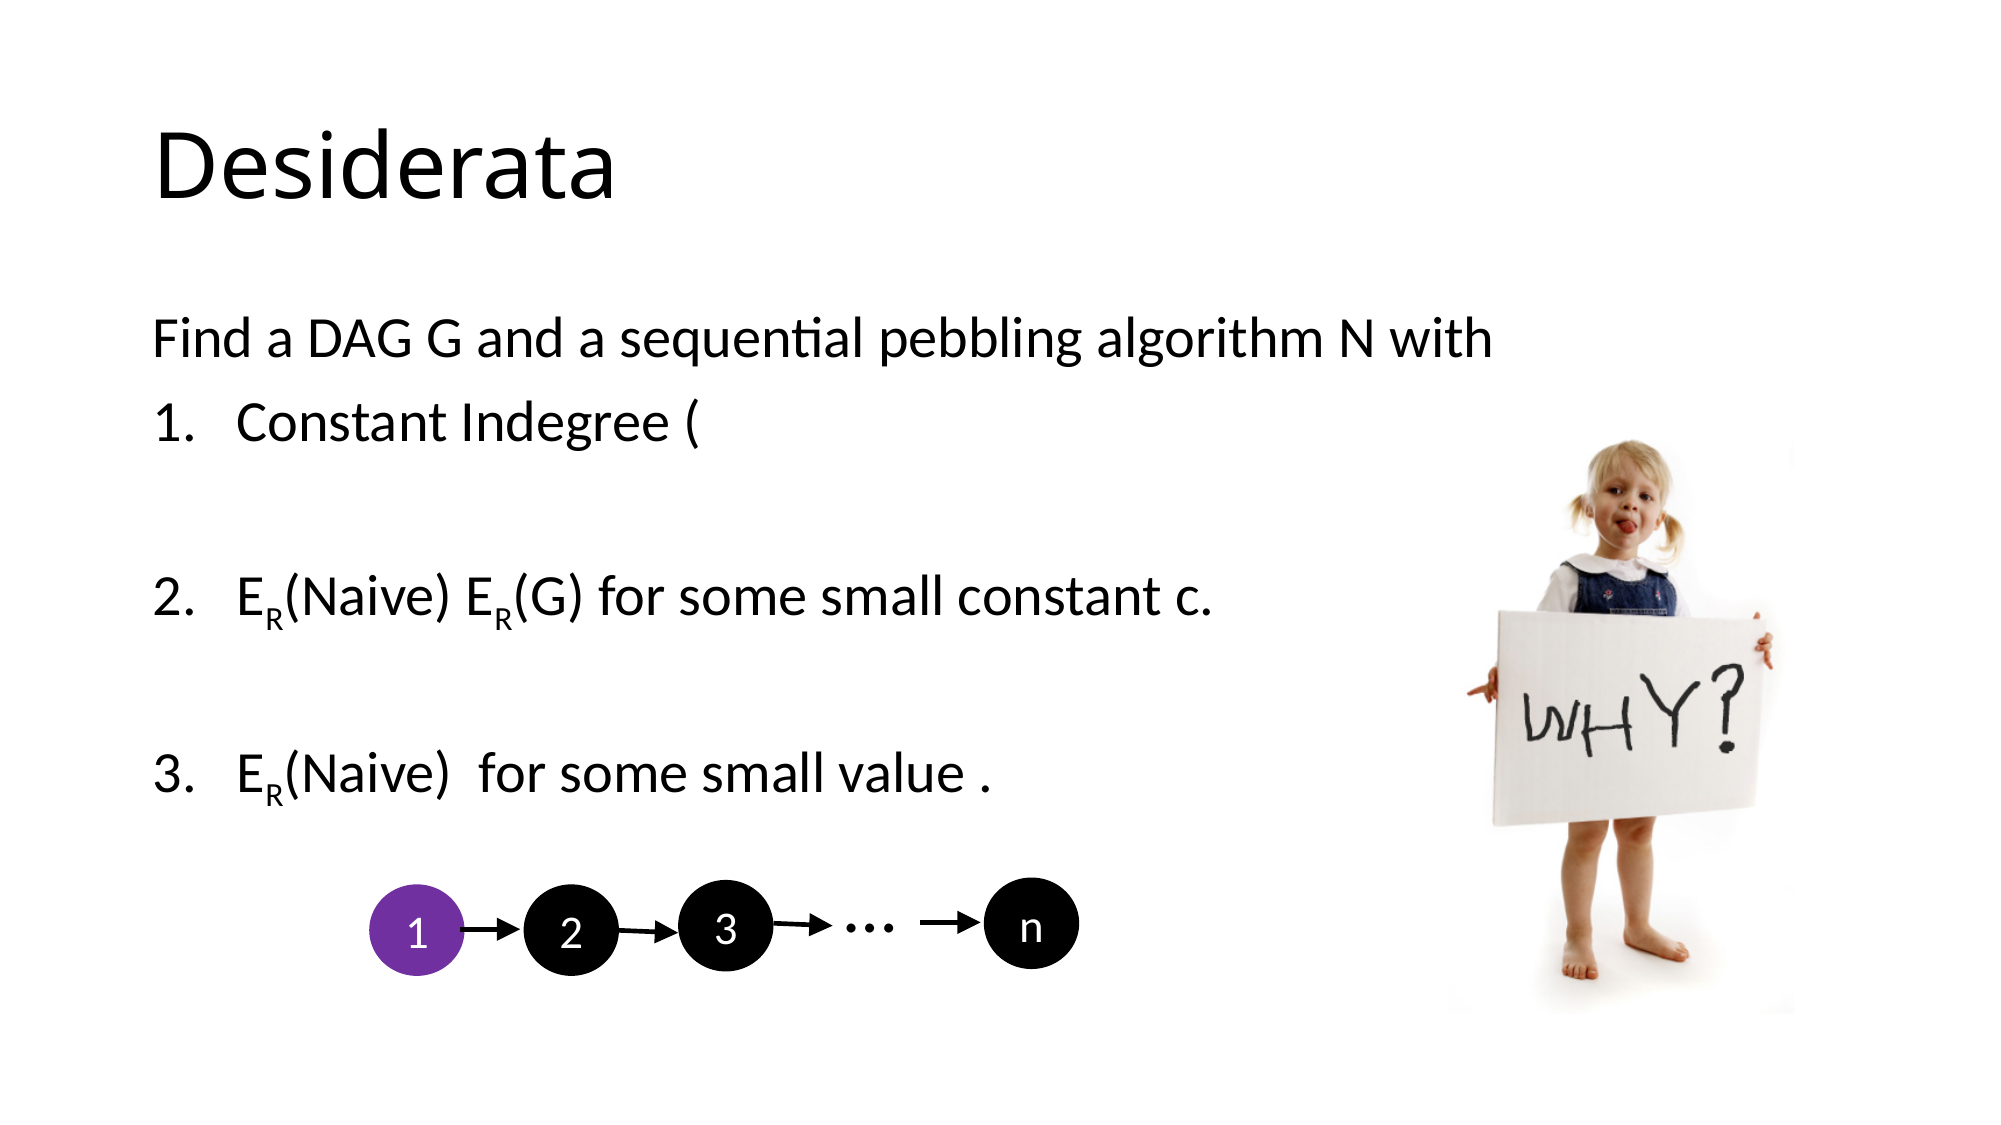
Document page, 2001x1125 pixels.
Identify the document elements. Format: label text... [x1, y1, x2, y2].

text_box 2 [522, 883, 620, 977]
text_box 3 [677, 878, 775, 973]
text_box 1 [368, 883, 466, 977]
text_box … [829, 850, 912, 956]
title Desiderata [137, 59, 1863, 278]
text_box n [982, 876, 1081, 971]
picture [1445, 422, 1794, 1014]
